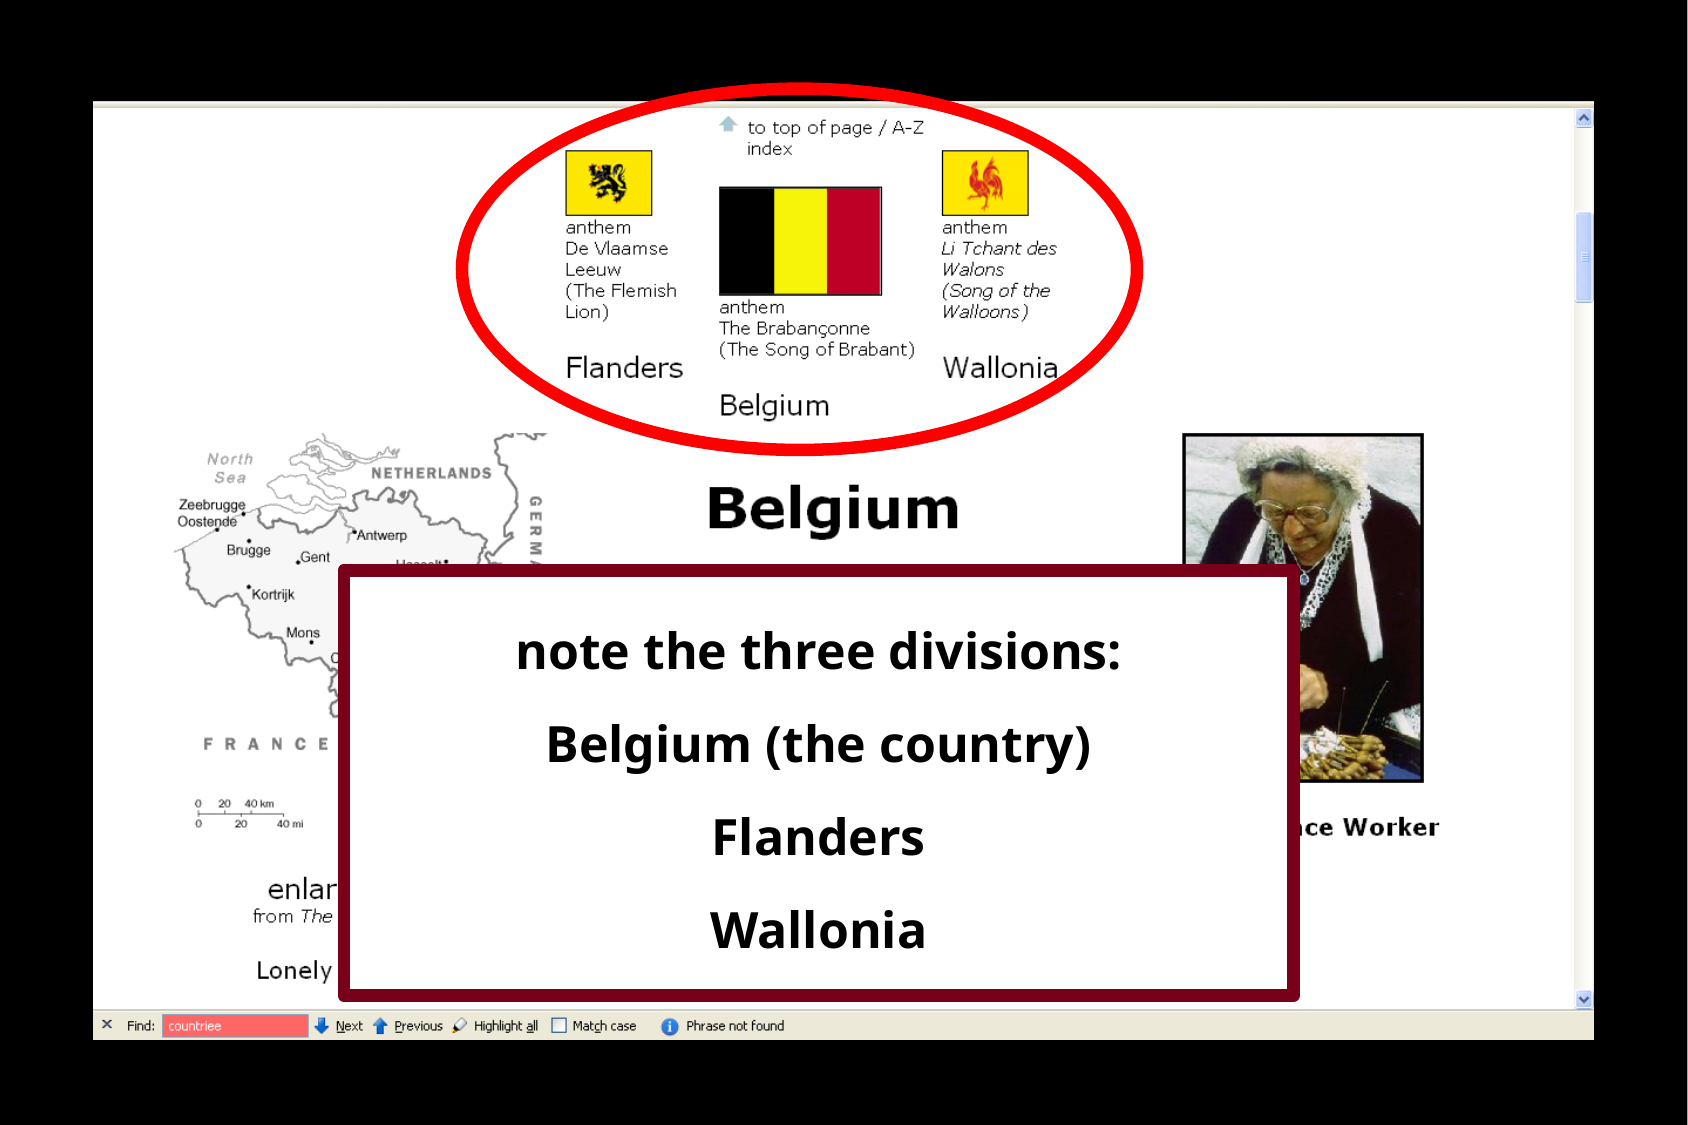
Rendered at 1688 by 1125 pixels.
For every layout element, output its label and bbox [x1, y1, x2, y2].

text_box [681, 88, 918, 100]
picture [93, 101, 1594, 1040]
